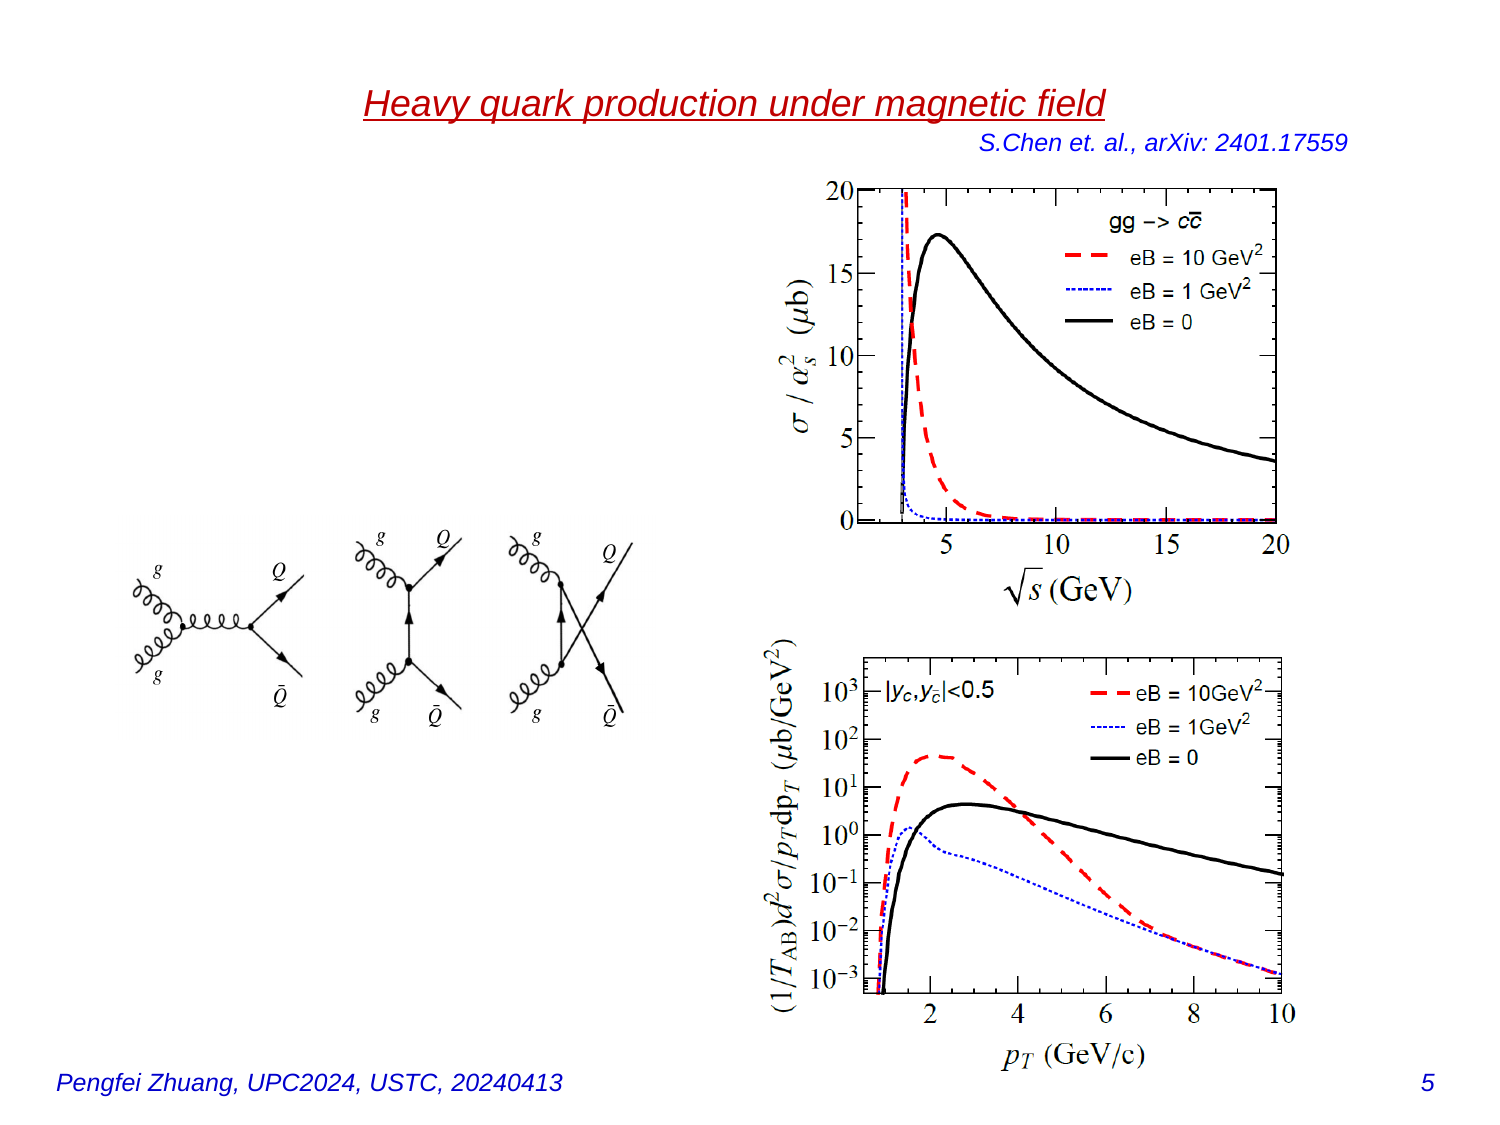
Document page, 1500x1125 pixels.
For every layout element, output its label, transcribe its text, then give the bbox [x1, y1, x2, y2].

picture [753, 622, 1318, 1083]
text_box Heavy quark production under magnetic field [348, 71, 1164, 132]
text_box S.Chen et. al., arXiv: 2401.17559 [974, 115, 1500, 161]
picture [761, 160, 1306, 612]
slide_number Pengfei Zhuang, UPC2024, USTC, 20240413 5 [41, 1058, 1459, 1113]
picture [115, 514, 656, 740]
